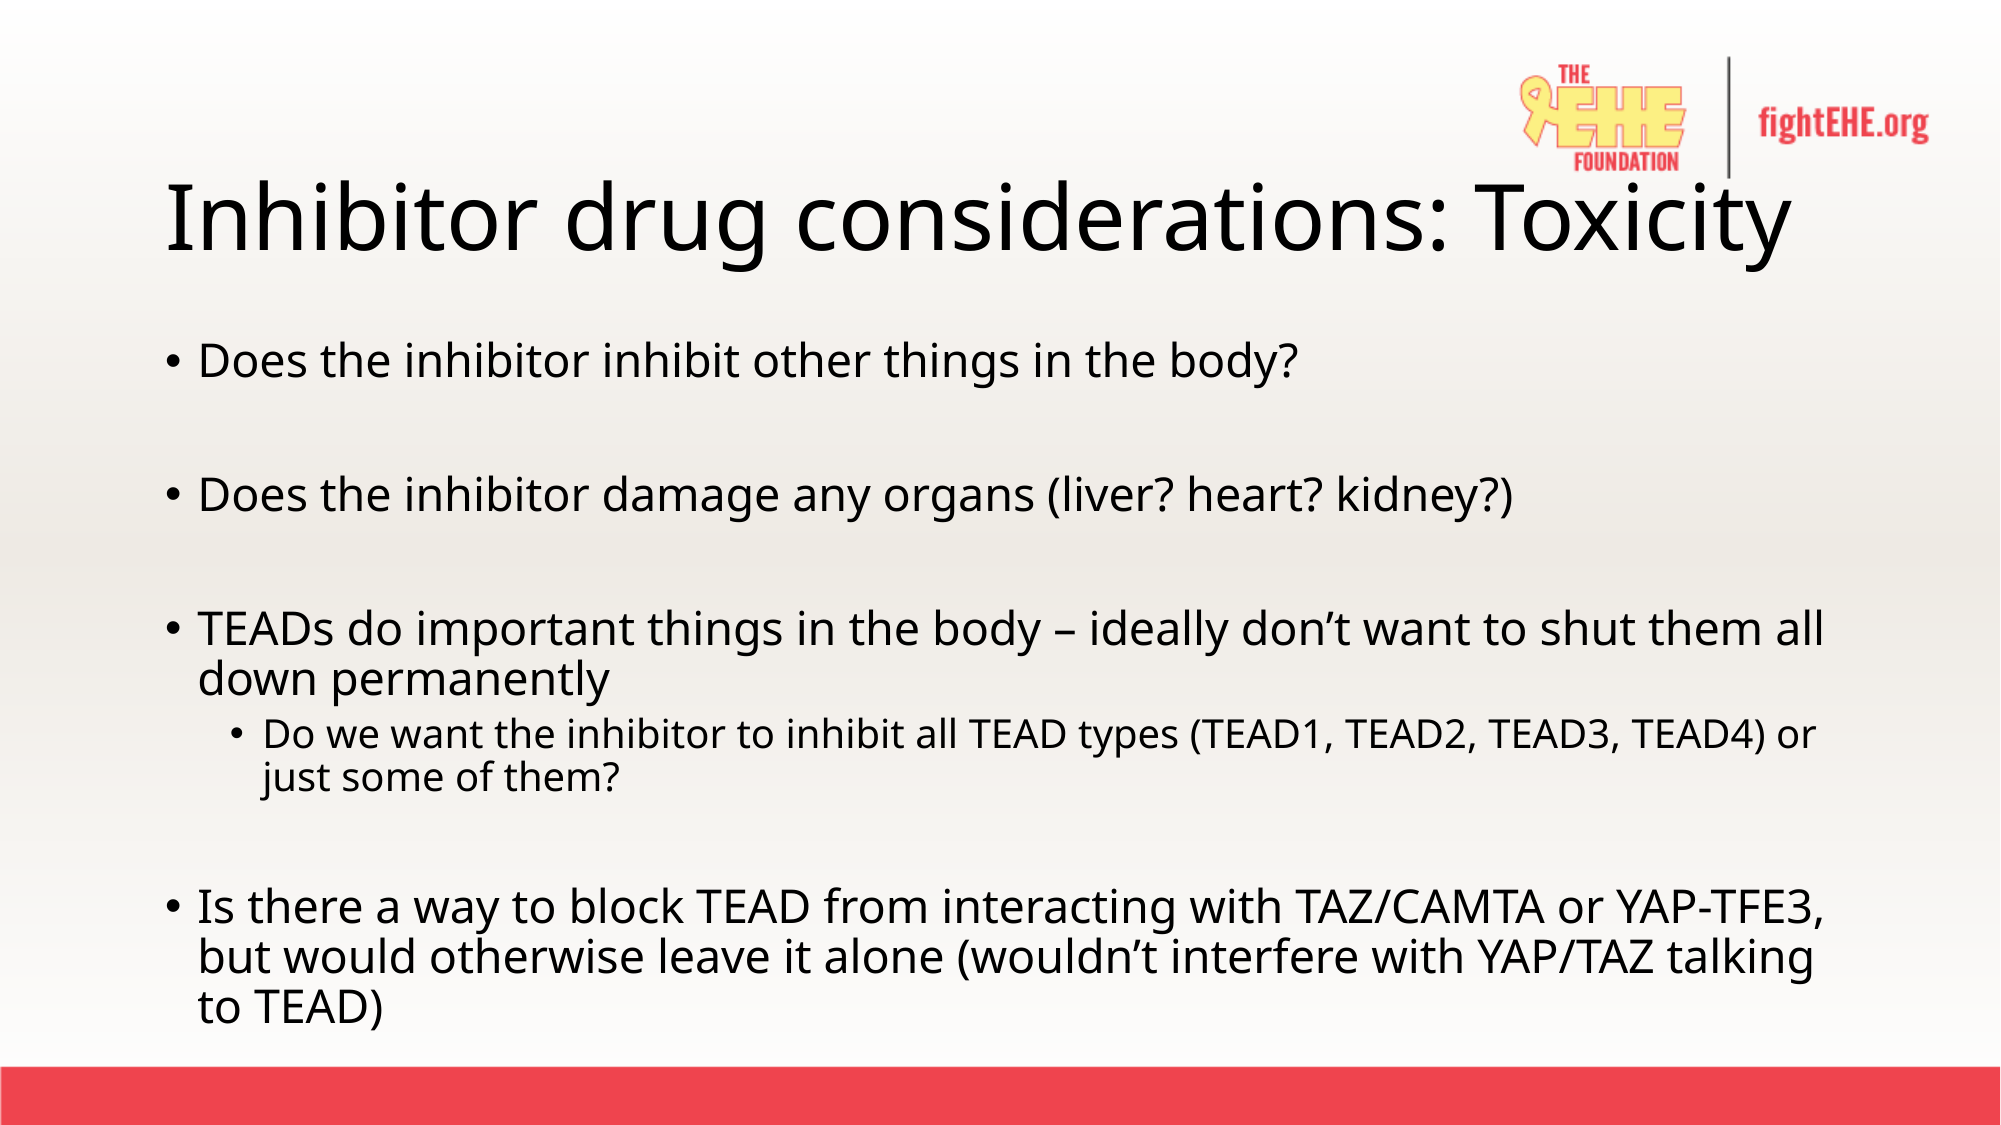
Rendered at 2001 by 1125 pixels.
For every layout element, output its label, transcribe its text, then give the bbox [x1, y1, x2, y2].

list Does the inhibitor inhibit other things in the body? Does the inhibitor damage any organs (liver? heart? kidney?) TEADs do important things in the body – ideally don’t want to shut them all down permanently Do we want the inhibitor to inhibit all TEAD types (TEAD1, TEAD2, TEAD3, TEAD4) or just some of them? Is there a way to block TEAD from interacting with TAZ/CAMTA or YAP-TFE3, but would otherwise leave it alone (wouldn’t interfere with YAP/TAZ talking to TEAD) [150, 329, 1875, 1044]
title Inhibitor drug considerations: Toxicity [150, 112, 1875, 329]
picture [0, 0, 2001, 1125]
